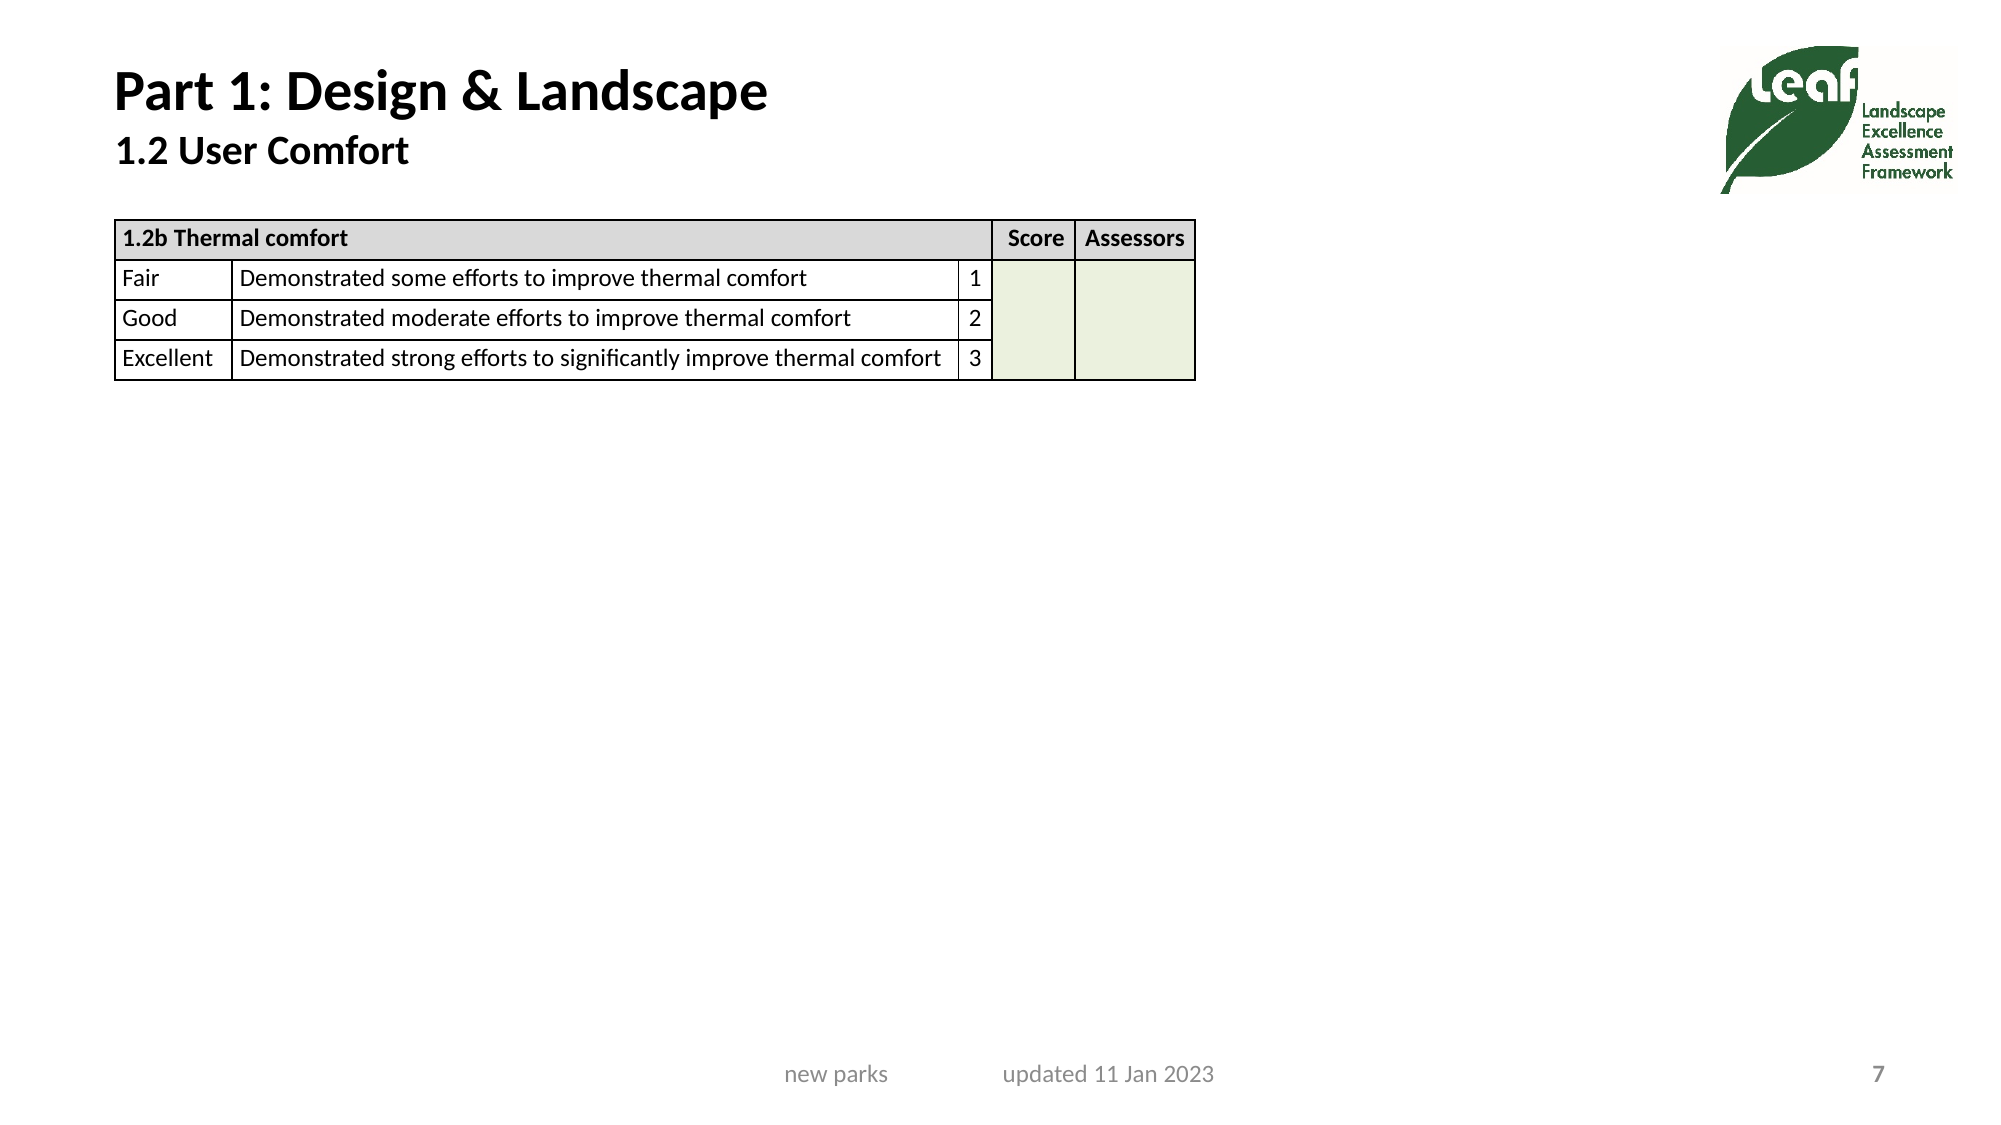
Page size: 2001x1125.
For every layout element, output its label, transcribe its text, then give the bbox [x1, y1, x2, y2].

table_cell Excellent [116, 341, 231, 379]
table_cell 1 [959, 261, 991, 299]
table_header Assessors [1076, 221, 1194, 259]
slide_number 7 [1433, 1042, 1900, 1103]
table_cell 2 [959, 301, 991, 339]
table_cell Good [116, 301, 231, 339]
table_cell 3 [959, 341, 991, 379]
table_cell Demonstrated strong efforts to significantly improve thermal comfort [233, 341, 958, 379]
table_cell [1076, 261, 1194, 379]
footer new parks updated 11 Jan 2023 [683, 1042, 1317, 1103]
table_cell [993, 261, 1074, 379]
table_cell Demonstrated some efforts to improve thermal comfort [233, 261, 958, 299]
title Part 1: Design & Landscape 1.2 User Comfort [99, 45, 1655, 194]
table_header 1.2b Thermal comfort [116, 221, 991, 259]
table_cell Fair [116, 261, 231, 299]
table_cell Demonstrated moderate efforts to improve thermal comfort [233, 301, 958, 339]
table_header Score [993, 221, 1074, 259]
picture [1720, 46, 1958, 194]
